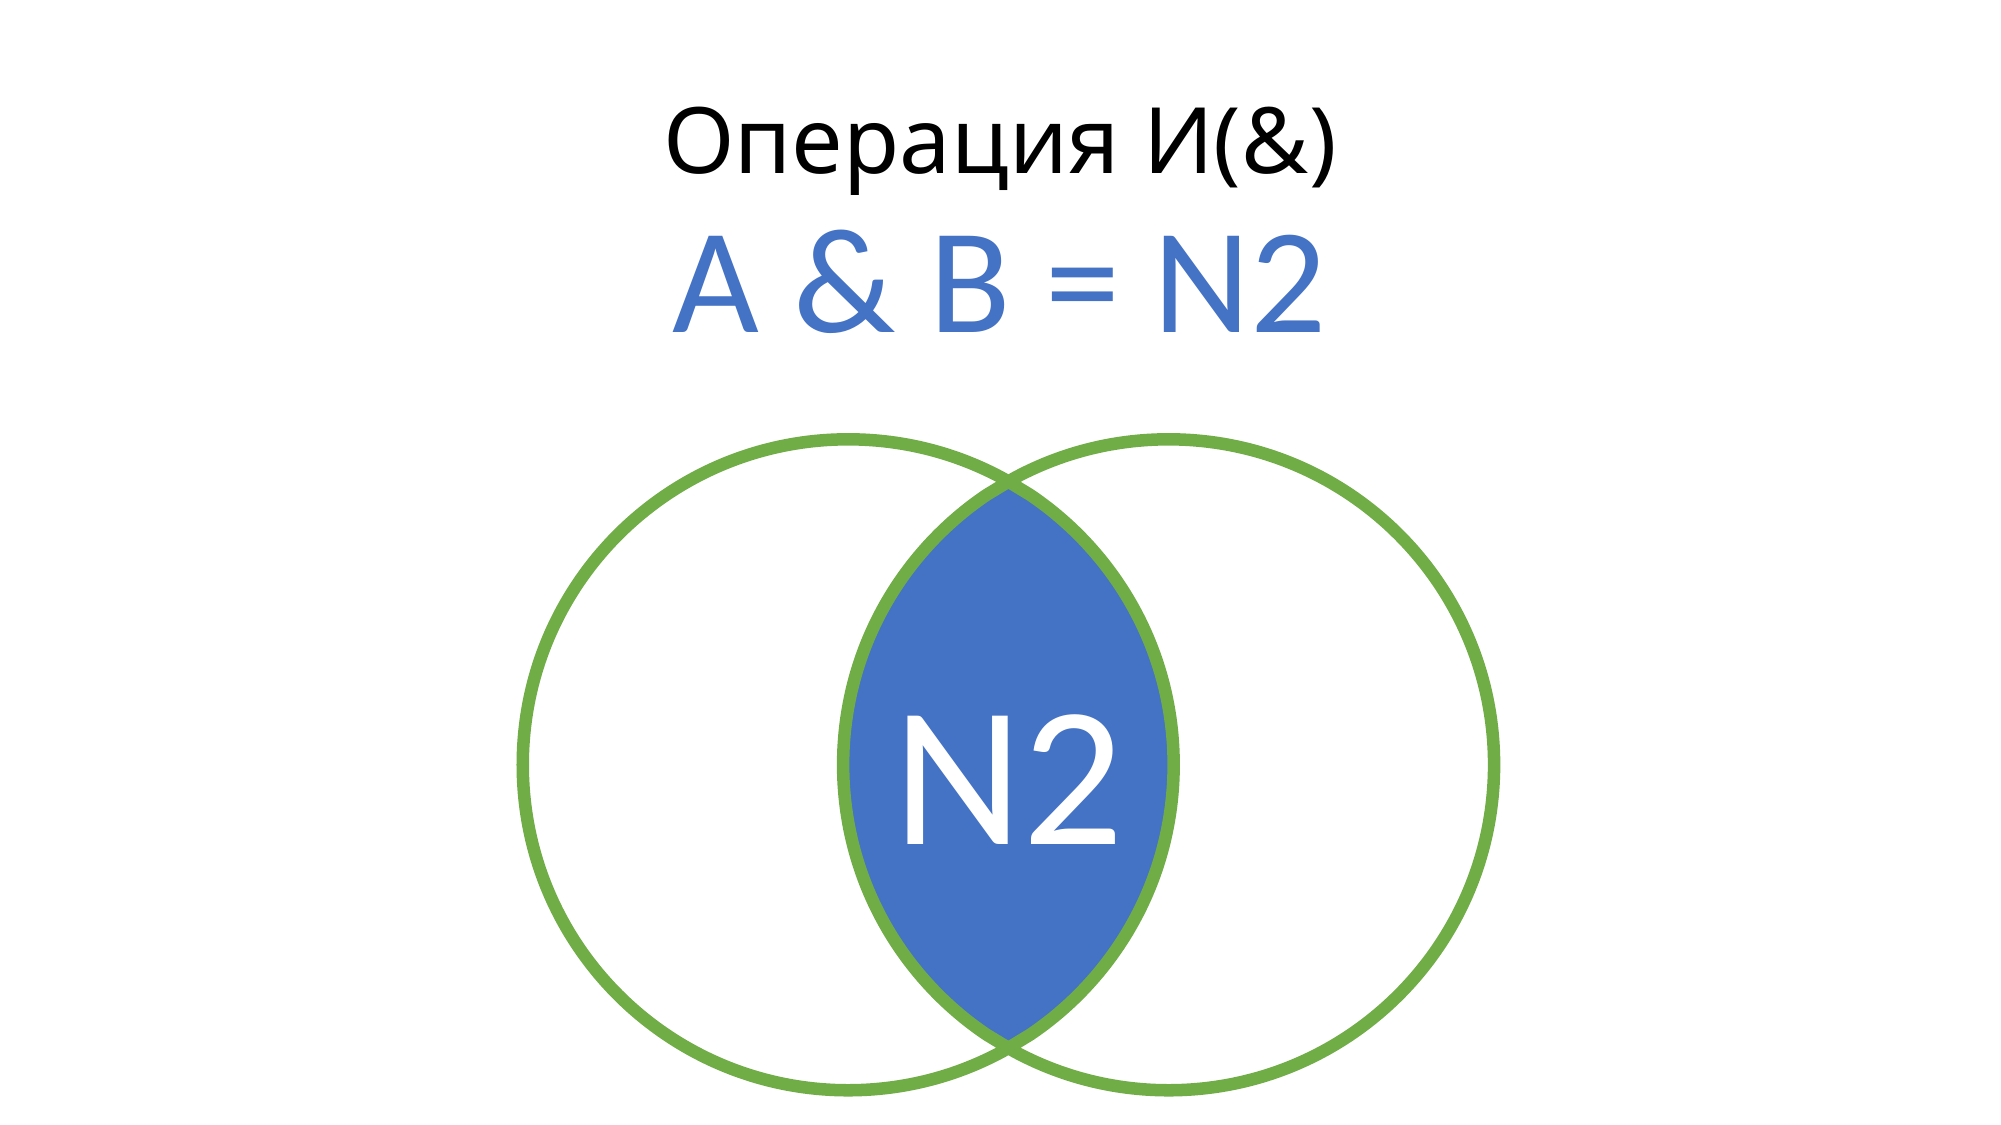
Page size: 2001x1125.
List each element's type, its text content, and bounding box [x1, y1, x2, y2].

text_box N2 [845, 484, 1172, 1046]
text_box [521, 438, 1008, 1092]
text_box A & B = N2 [627, 174, 1373, 370]
text_box [1006, 438, 1496, 1092]
title Операция И(&) [137, 34, 1863, 253]
